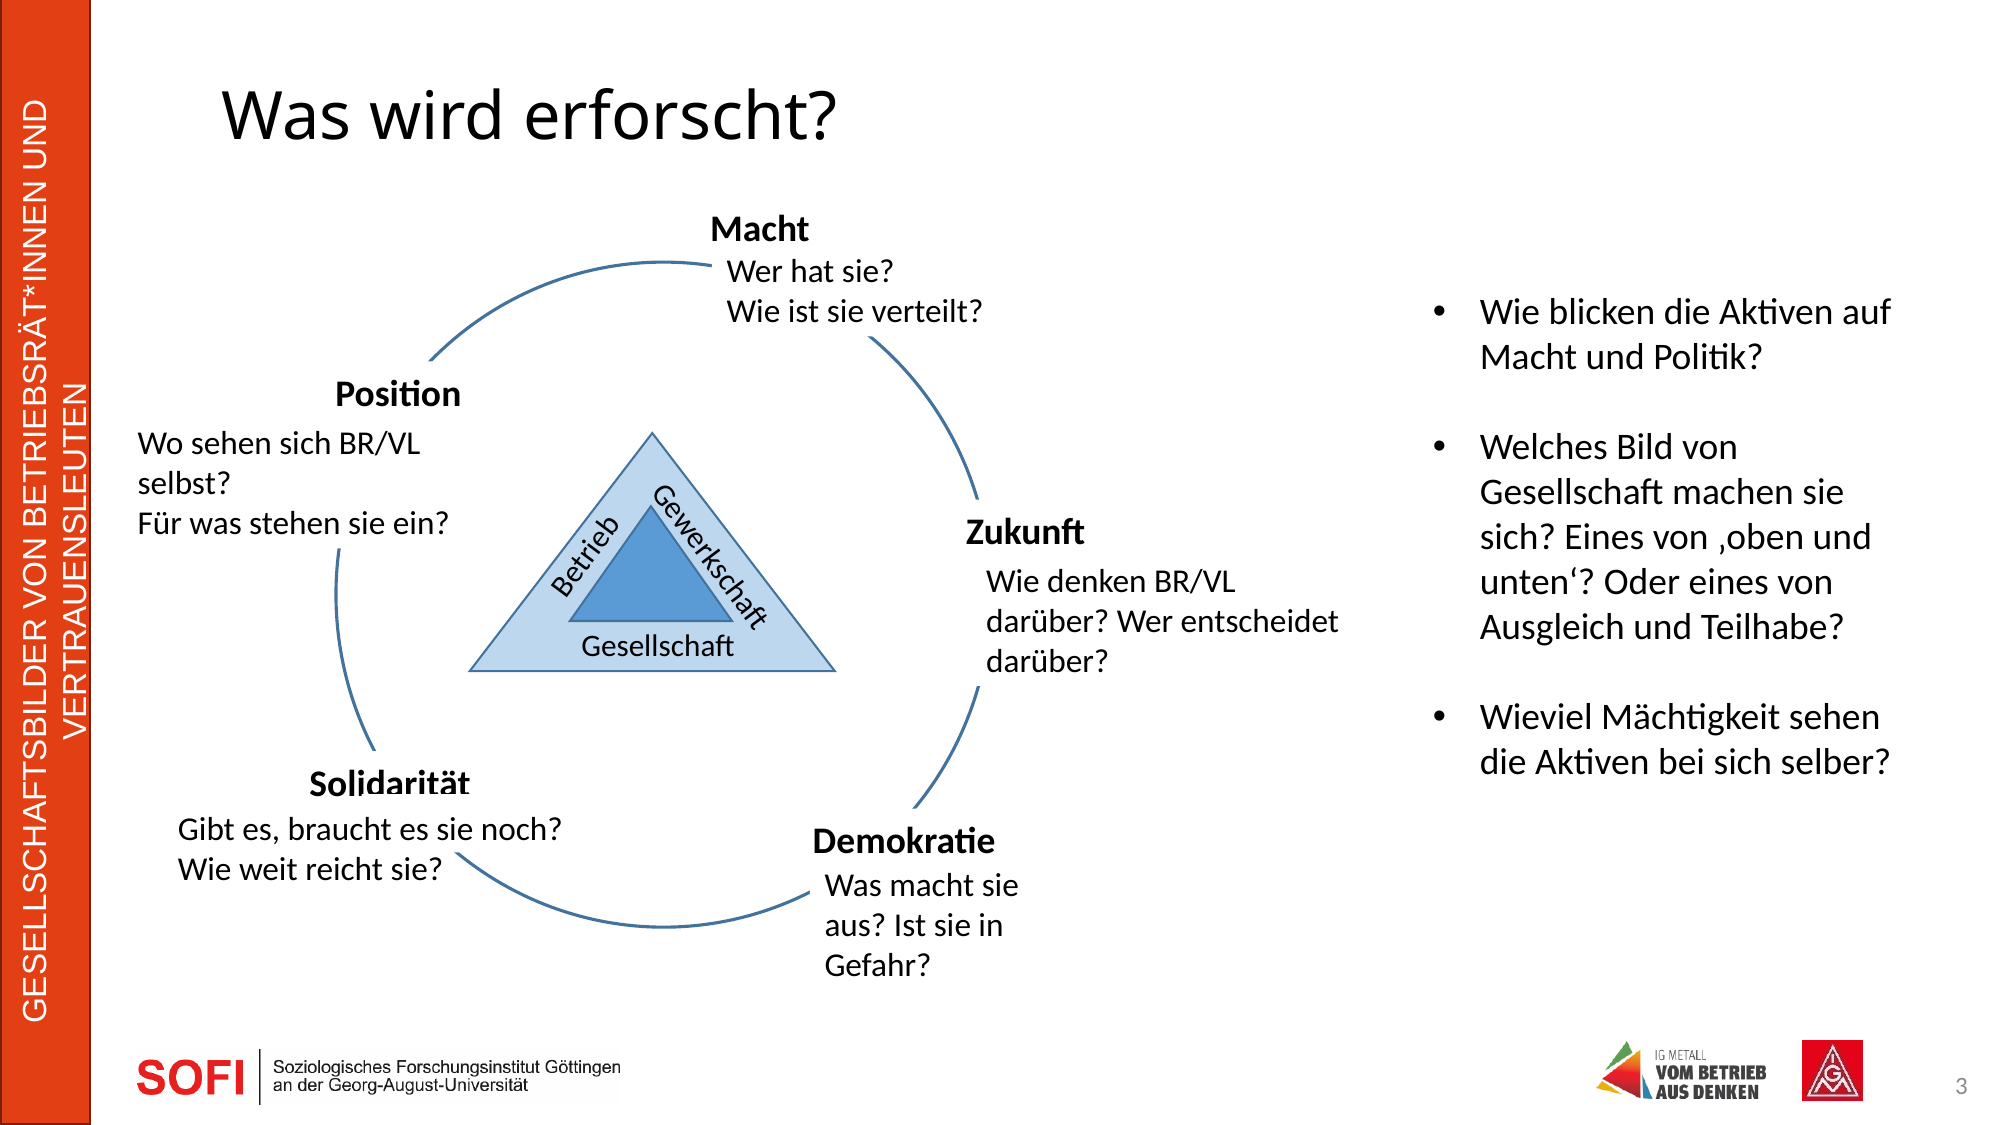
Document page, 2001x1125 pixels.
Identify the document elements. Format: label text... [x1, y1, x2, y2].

slide_number 3 [1899, 1054, 1983, 1115]
text_box Was wird erforscht? [79, 74, 998, 183]
picture [1802, 1040, 1863, 1101]
text_box Wie blicken die Aktiven auf Macht und Politik? Welches Bild von Gesellschaft machen sie sich? Eines von ‚oben und unten‘? Oder eines von Ausgleich und Teilhabe? Wieviel Mächtigkeit sehen die Aktiven bei sich selber? [1418, 280, 1944, 835]
picture [1596, 1038, 1766, 1101]
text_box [122, 196, 1379, 949]
picture [0, 0, 91, 1125]
picture [137, 1049, 620, 1105]
